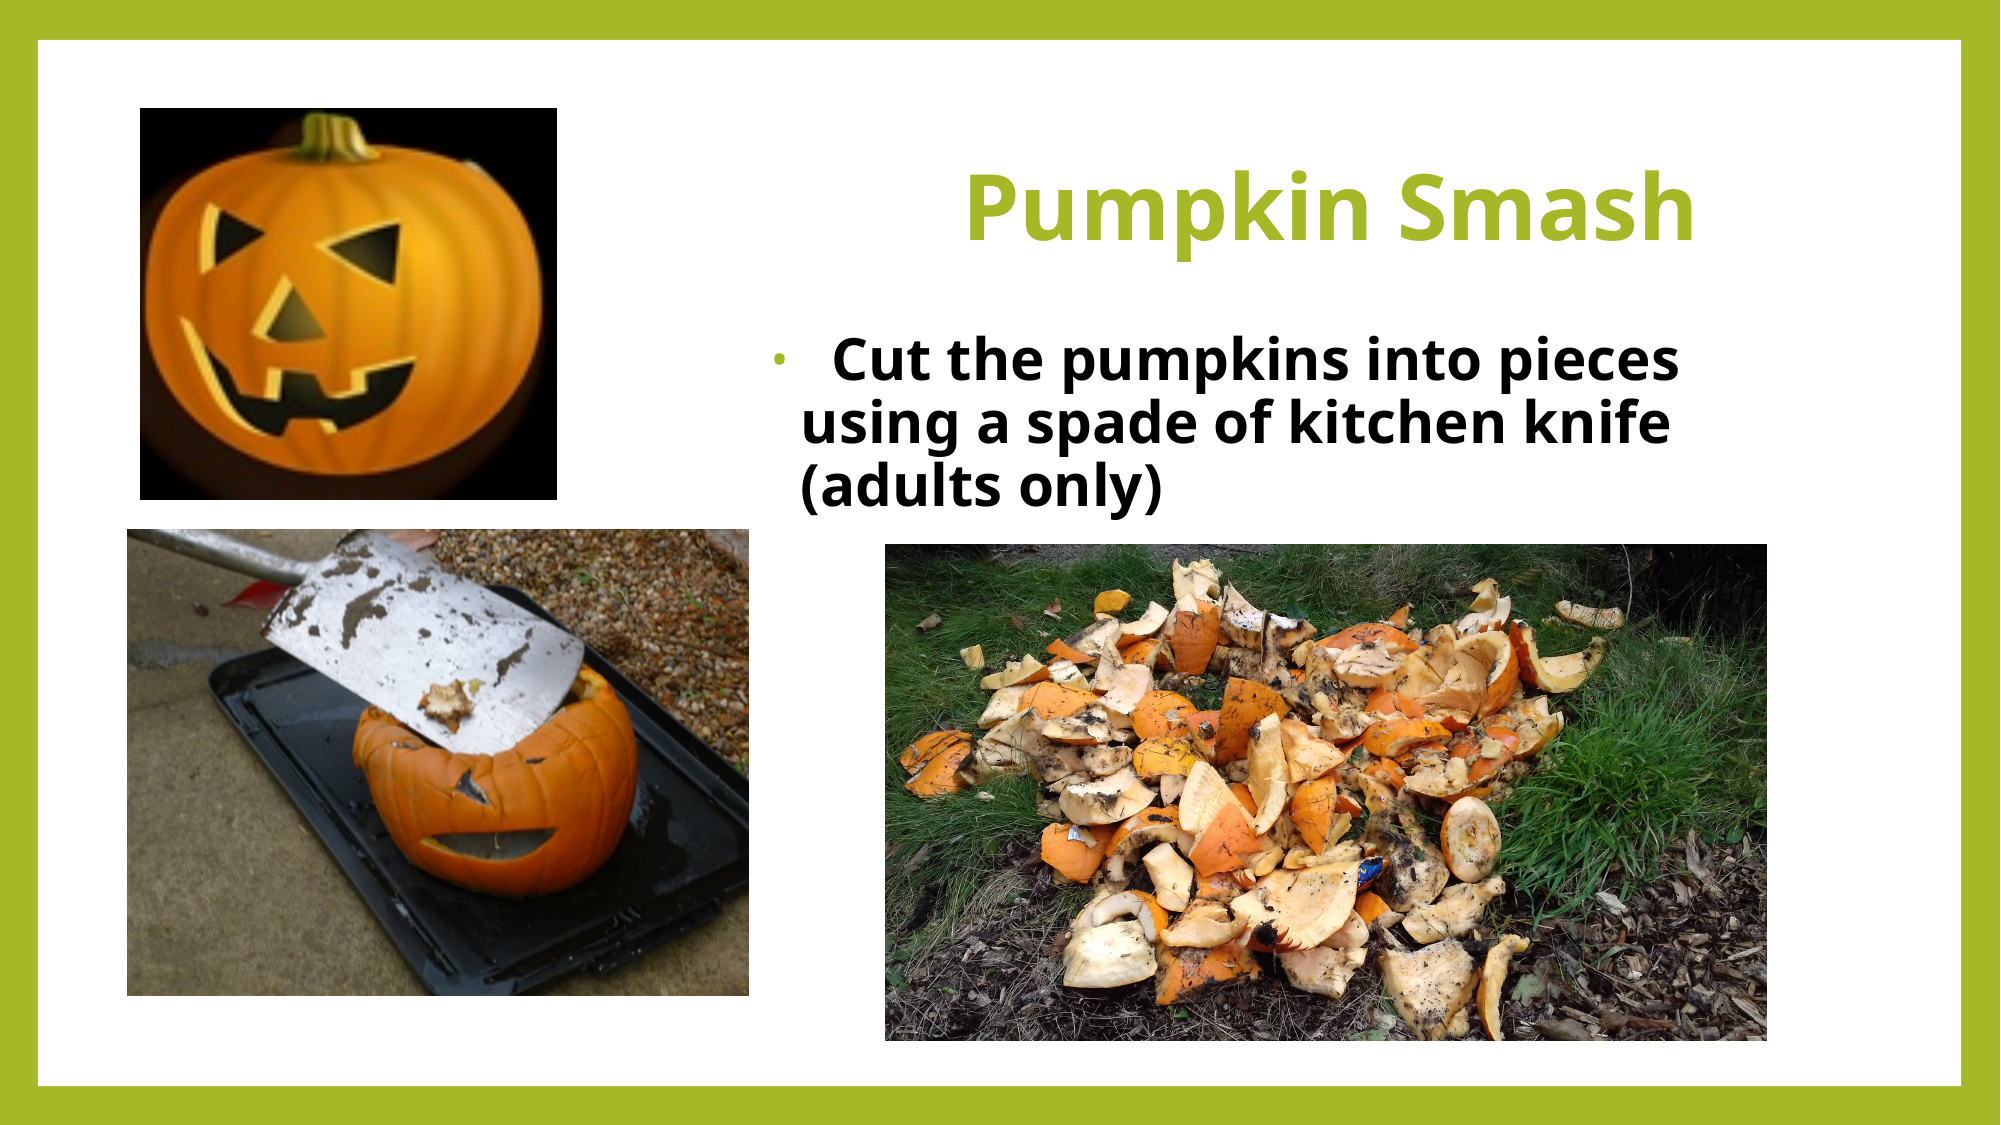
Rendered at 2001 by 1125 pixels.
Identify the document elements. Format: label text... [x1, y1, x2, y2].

picture [885, 544, 1767, 1041]
picture [127, 529, 749, 996]
title Pumpkin Smash [187, 99, 1808, 323]
picture [140, 108, 557, 501]
list Cut the pumpkins into pieces using a spade of kitchen knife (adults only) [748, 322, 1808, 1000]
